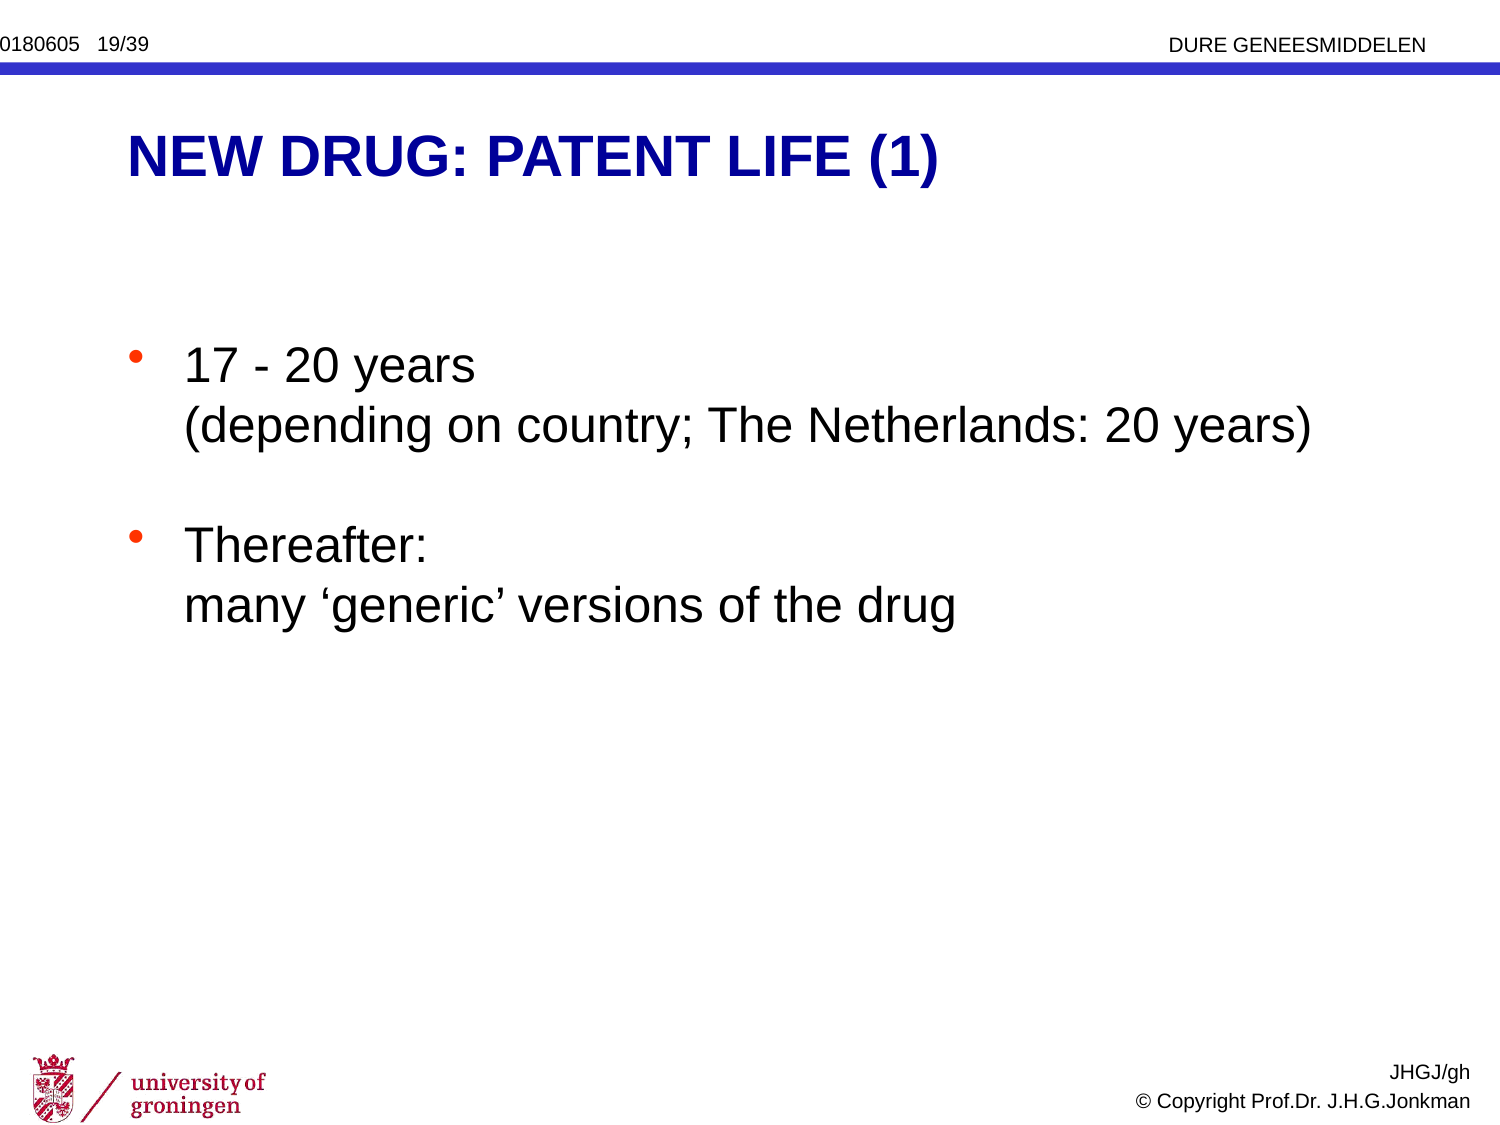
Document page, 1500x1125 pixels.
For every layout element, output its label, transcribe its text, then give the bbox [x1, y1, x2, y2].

picture [29, 1054, 278, 1125]
list 17 - 20 years (depending on country; The Netherlands: 20 years) Thereafter: many ‘generic’ versions of the drug [112, 324, 1388, 1001]
title NEW DRUG: PATENT LIFE (1) [112, 58, 1388, 247]
